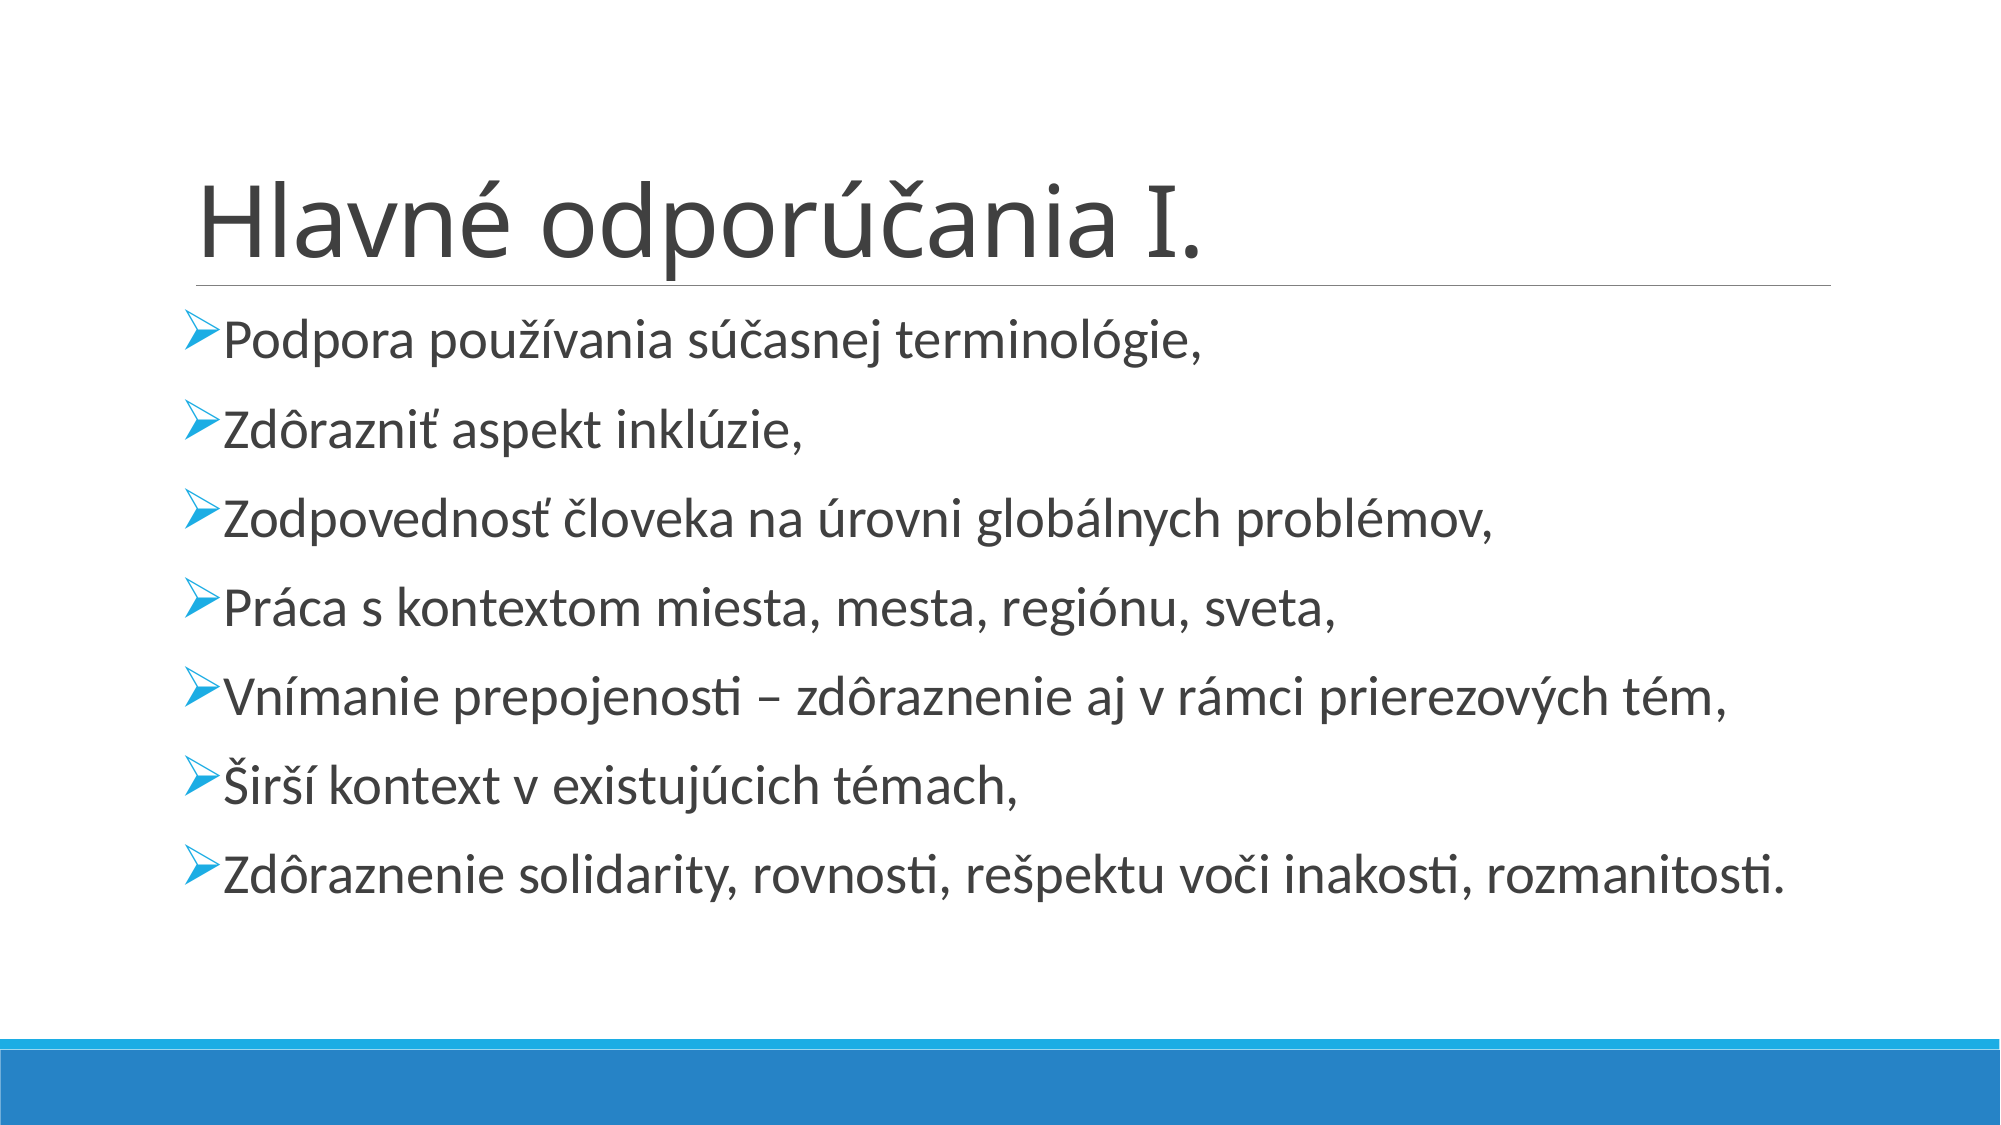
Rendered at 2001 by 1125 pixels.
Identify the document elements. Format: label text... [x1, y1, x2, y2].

title Hlavné odporúčania I. [180, 47, 1830, 285]
list Podpora používania súčasnej terminológie, Zdôrazniť aspekt inklúzie, Zodpovednosť človeka na úrovni globálnych problémov, Práca s kontextom miesta, mesta, regiónu, sveta, Vnímanie prepojenosti – zdôraznenie aj v rámci prierezových tém, Širší kontext v existujúcich témach, Zdôraznenie solidarity, rovnosti, rešpektu voči inakosti, rozmanitosti. [180, 302, 1830, 963]
